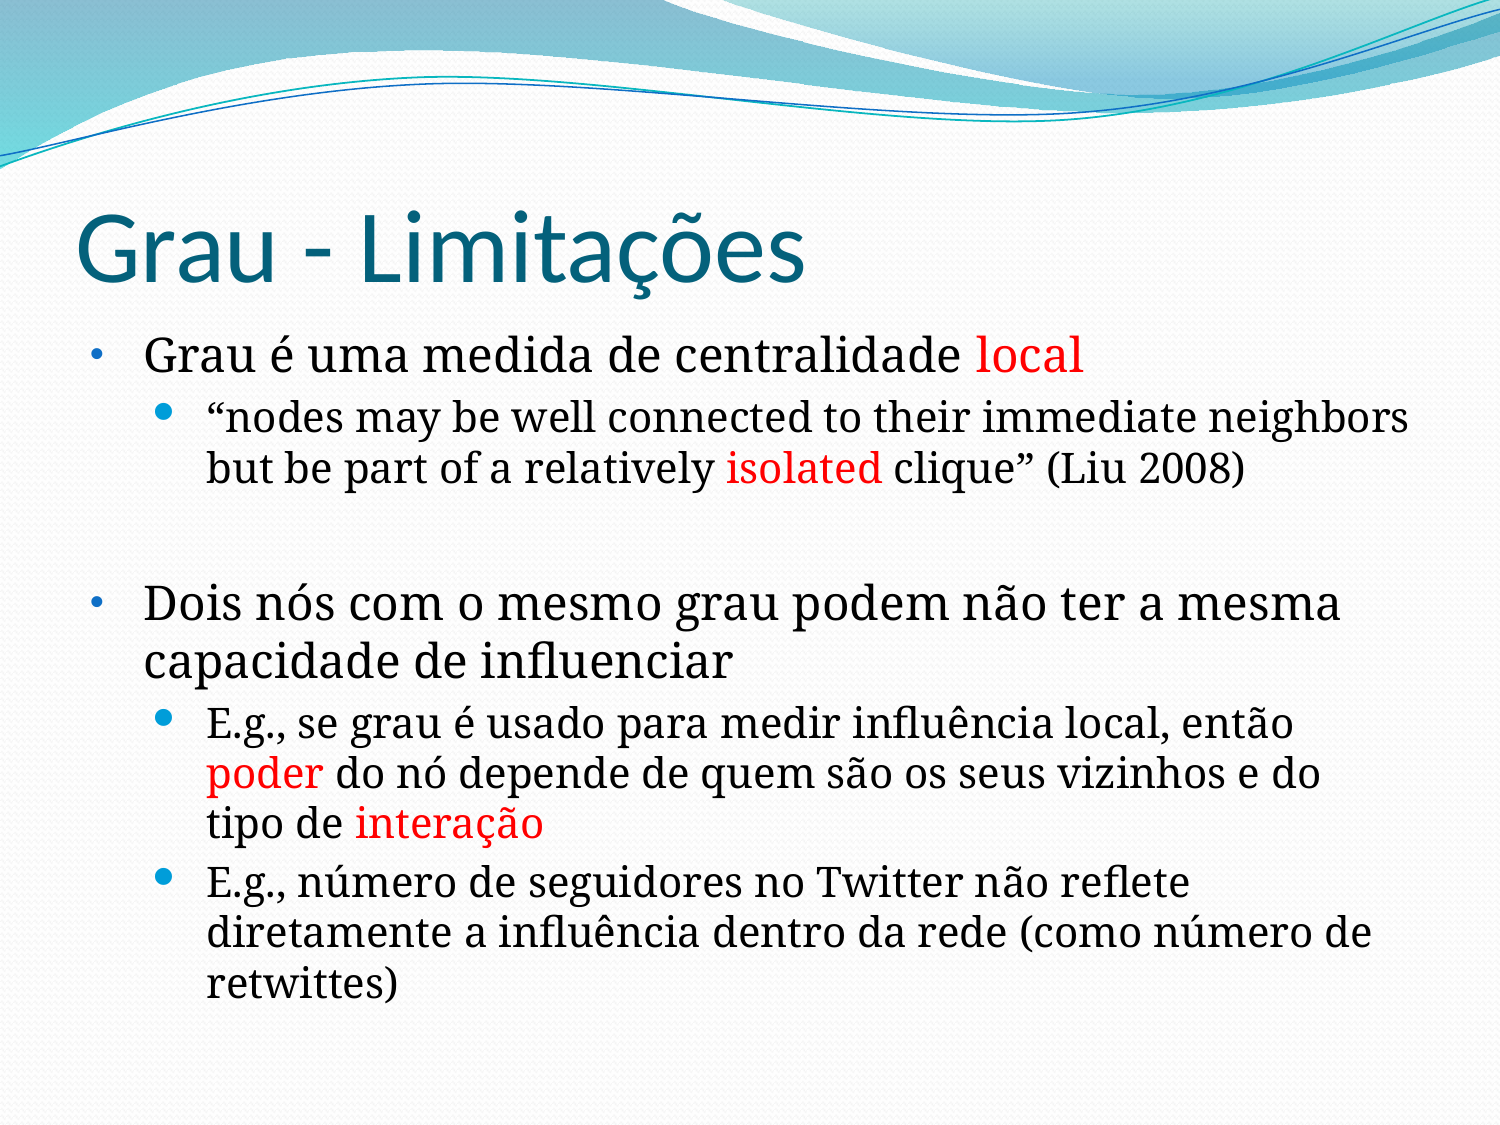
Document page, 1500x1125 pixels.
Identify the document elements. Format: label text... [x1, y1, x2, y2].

title Grau - Limitações [75, 115, 1425, 303]
list Grau é uma medida de centralidade local “nodes may be well connected to their immediate neighbors but be part of a relatively isolated clique” (Liu 2008) Dois nós com o mesmo grau podem não ter a mesma capacidade de influenciar E.g., se grau é usado para medir influência local, então poder do nó depende de quem são os seus vizinhos e do tipo de interação E.g., número de seguidores no Twitter não reflete diretamente a influência dentro da rede (como número de retwittes) [75, 317, 1425, 1038]
